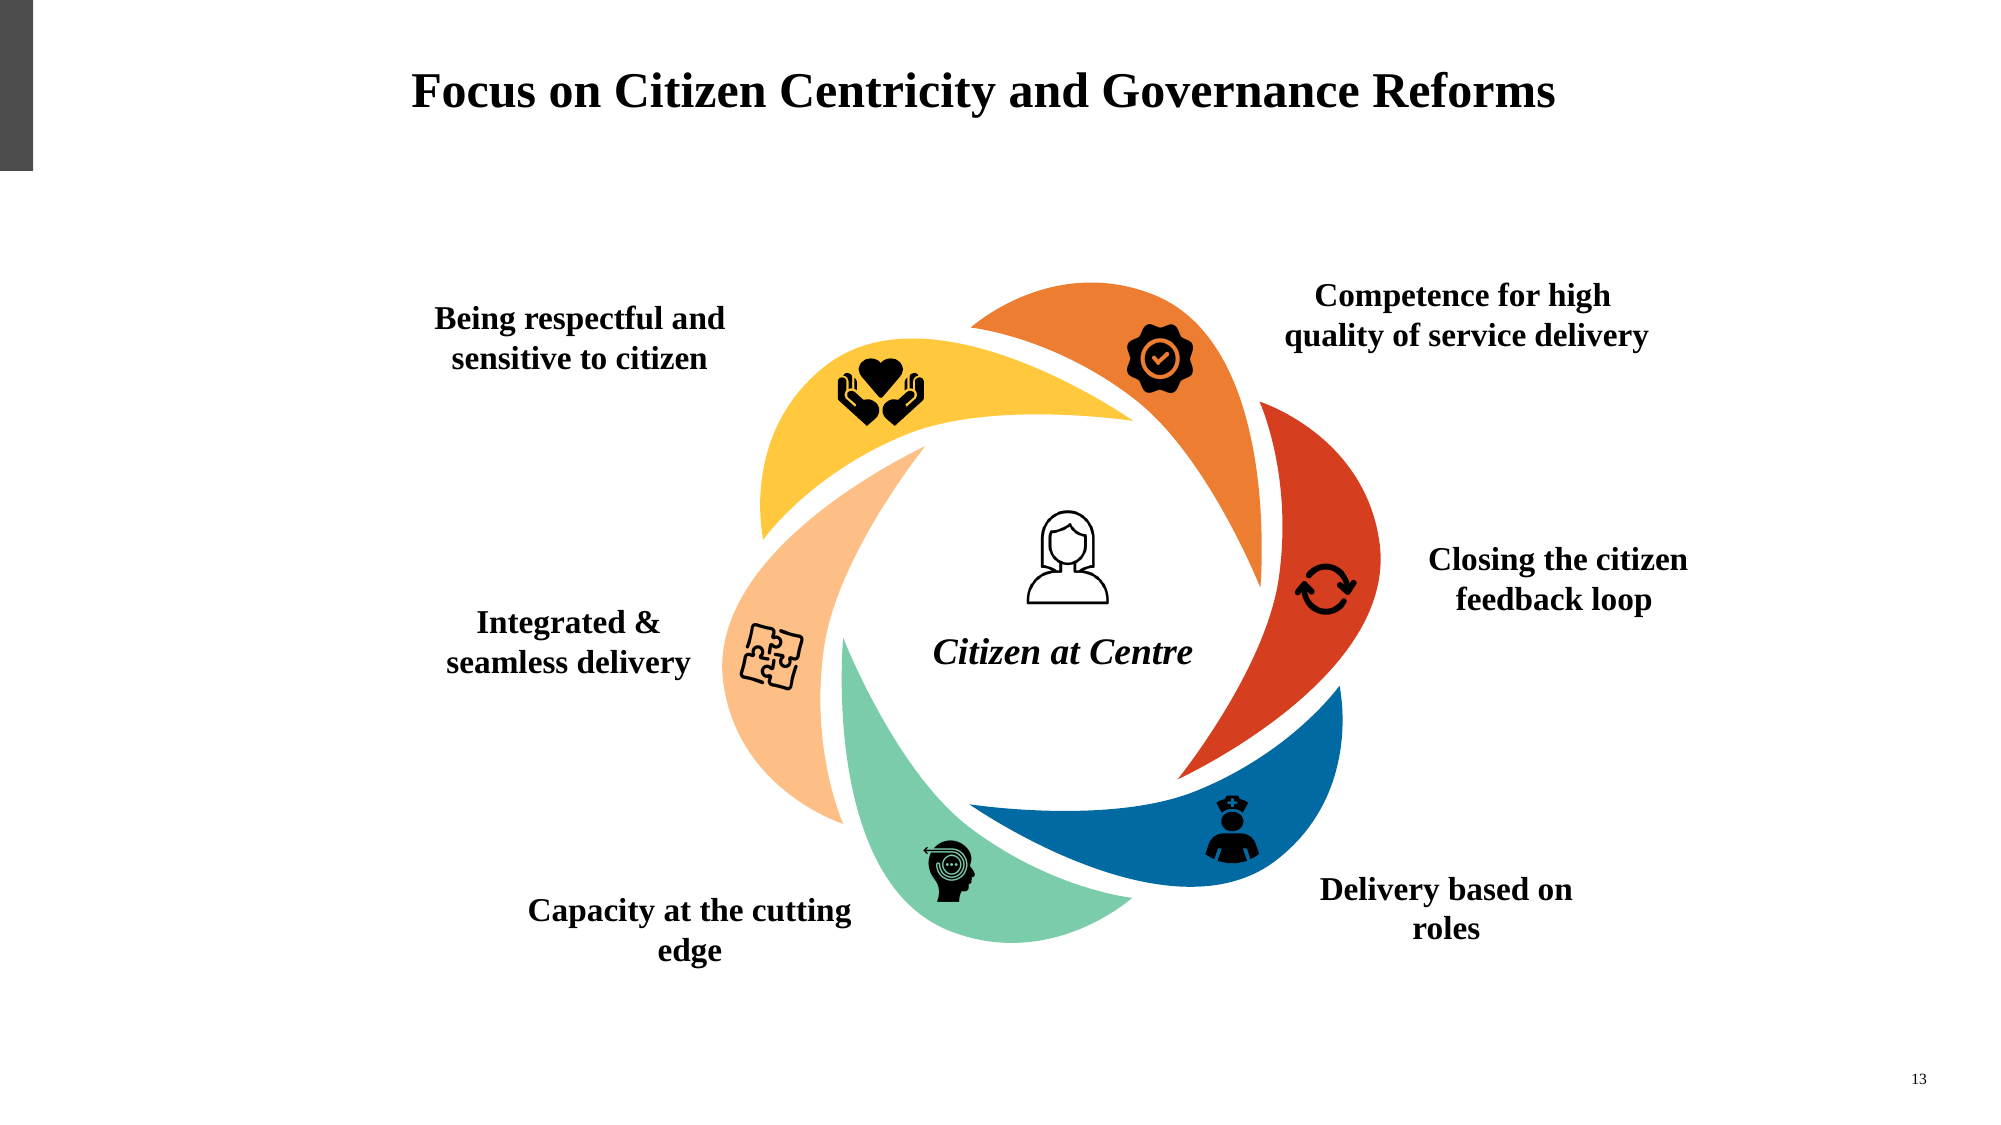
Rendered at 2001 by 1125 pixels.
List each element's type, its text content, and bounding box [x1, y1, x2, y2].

text_box Delivery based on roles [1397, 866, 1587, 947]
text_box Integrated & seamless delivery [427, 600, 706, 681]
slide_number 13 [1637, 1065, 1928, 1088]
text_box Capacity at the cutting edge [520, 888, 706, 969]
title Focus on Citizen Centricity and Governance Reforms [72, 6, 1878, 178]
picture [1126, 324, 1193, 393]
text_box Closing the citizen feedback loop [1418, 537, 1699, 618]
picture [738, 622, 805, 691]
picture [916, 837, 982, 906]
text_box Competence for high quality of service delivery [1397, 273, 1665, 354]
picture [1292, 554, 1359, 624]
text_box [706, 252, 1397, 974]
picture [1012, 500, 1122, 614]
text_box Being respectful and sensitive to citizen [410, 295, 706, 376]
